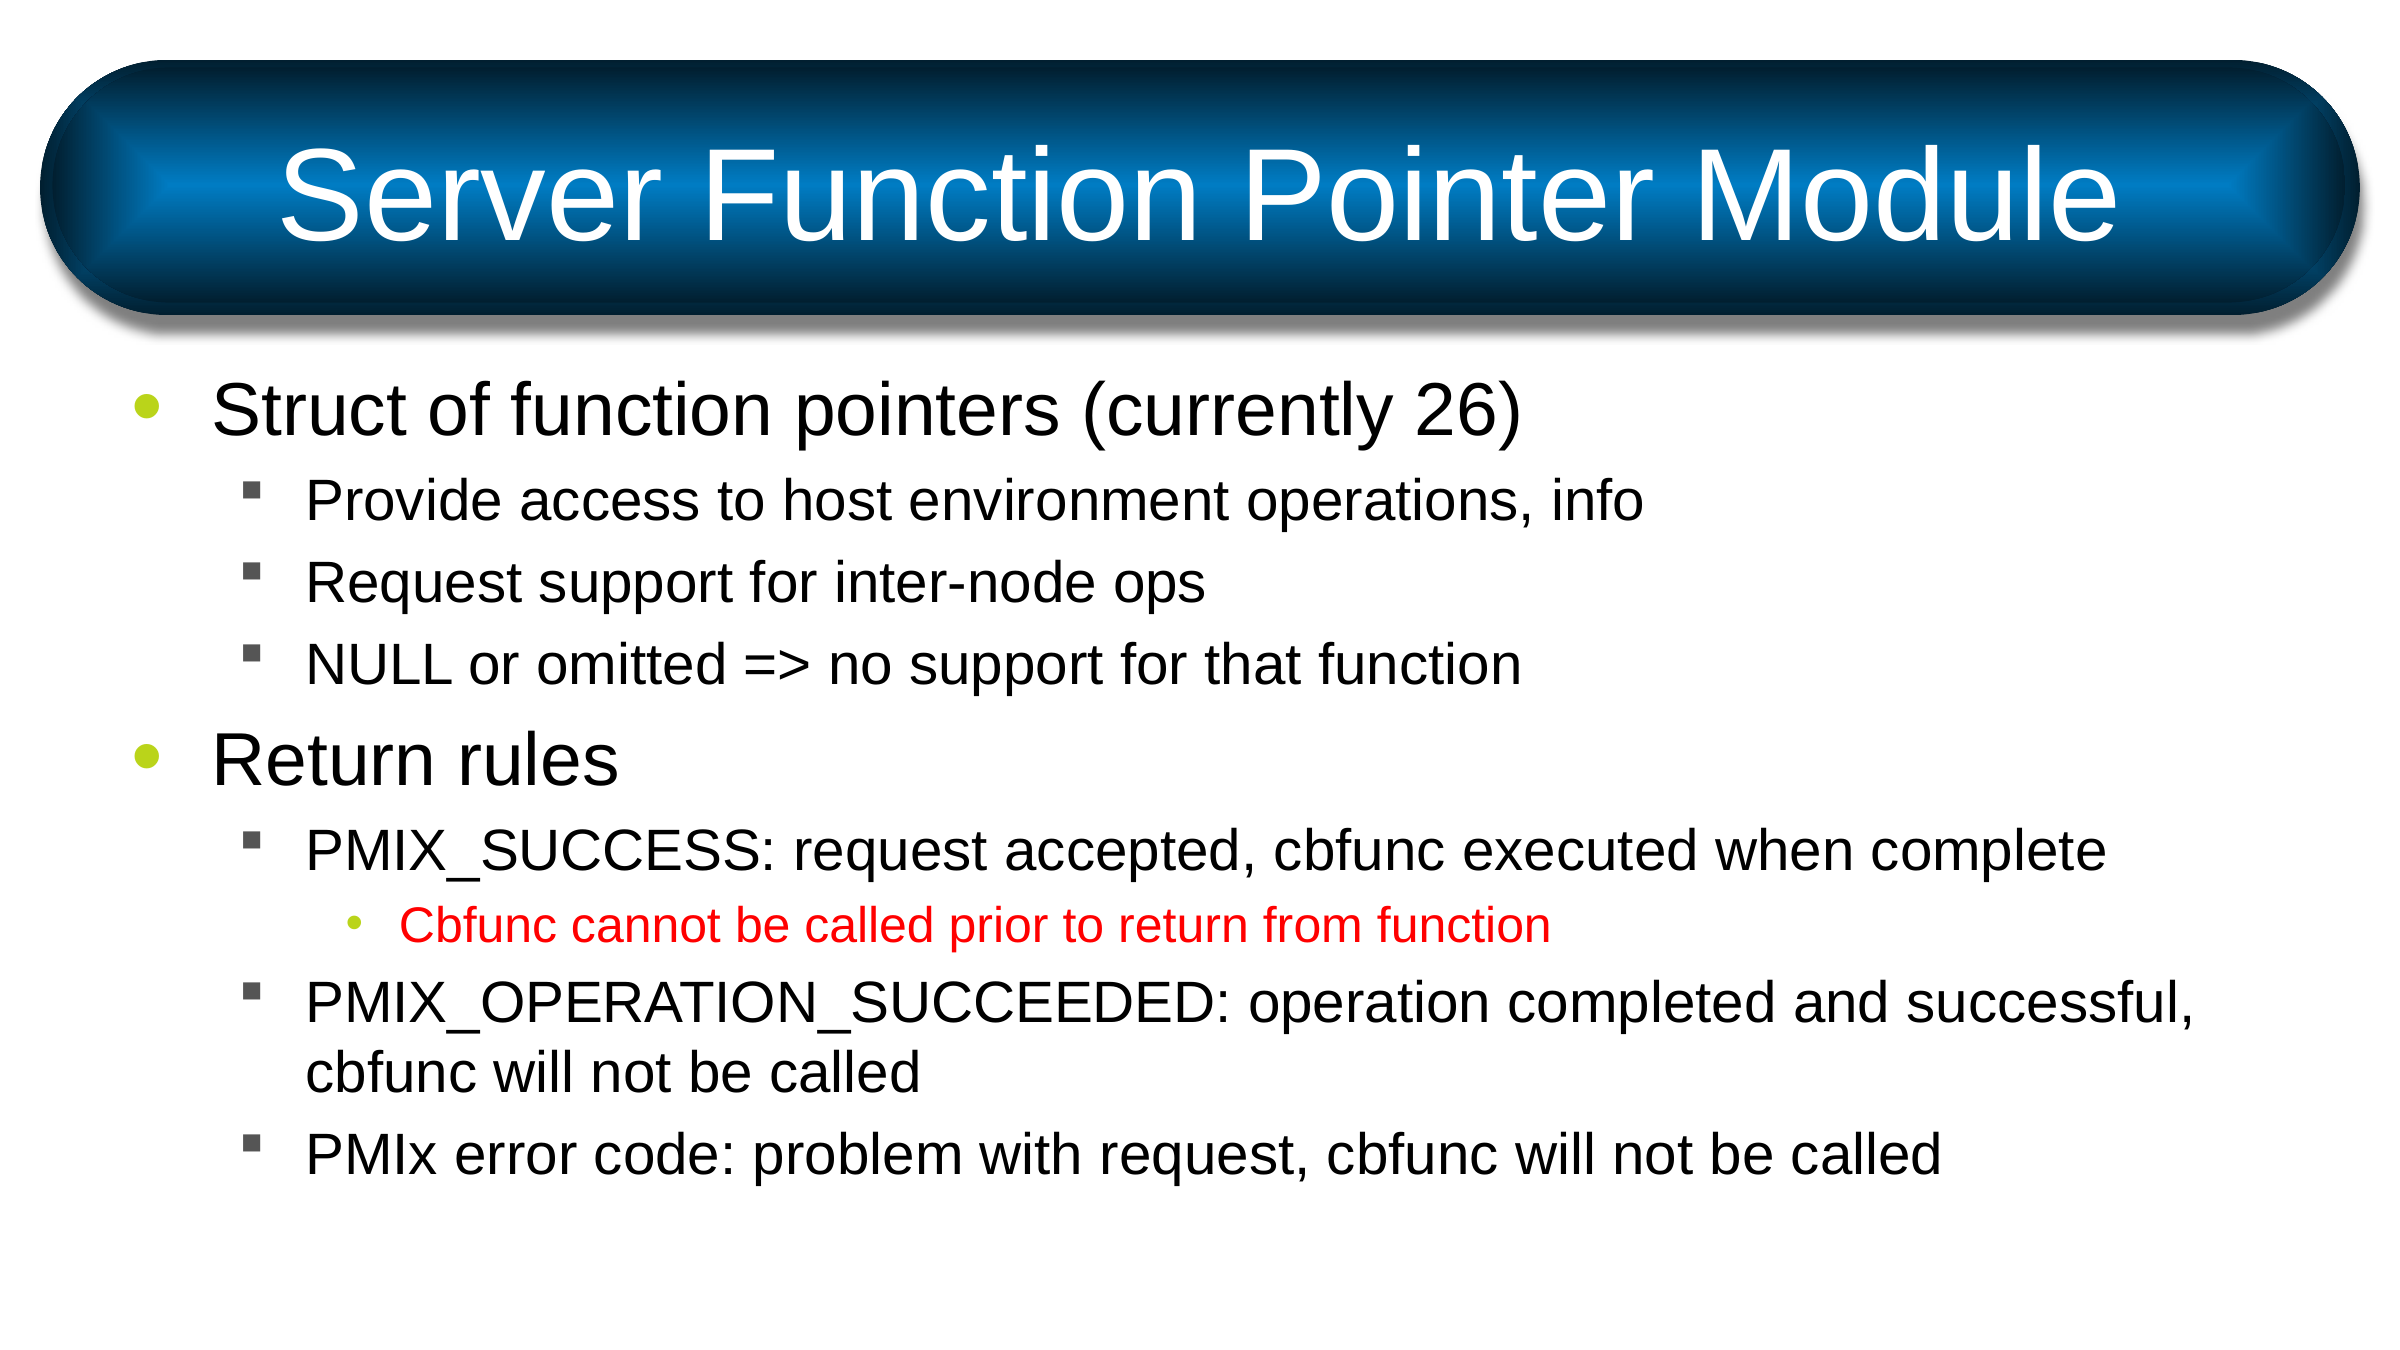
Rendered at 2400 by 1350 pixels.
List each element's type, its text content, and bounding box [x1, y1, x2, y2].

list Struct of function pointers (currently 26) Provide access to host environment operations, info Request support for inter-node ops NULL or omitted => no support for that function Return rules PMIX_SUCCESS: request accepted, cbfunc executed when complete Cbfunc cannot be called prior to return from function PMIX_OPERATION_SUCCEEDED: operation completed and successful, cbfunc will not be called PMIx error code: problem with request, cbfunc will not be called [109, 350, 2291, 1310]
title Server Function Pointer Module [179, 75, 2221, 300]
